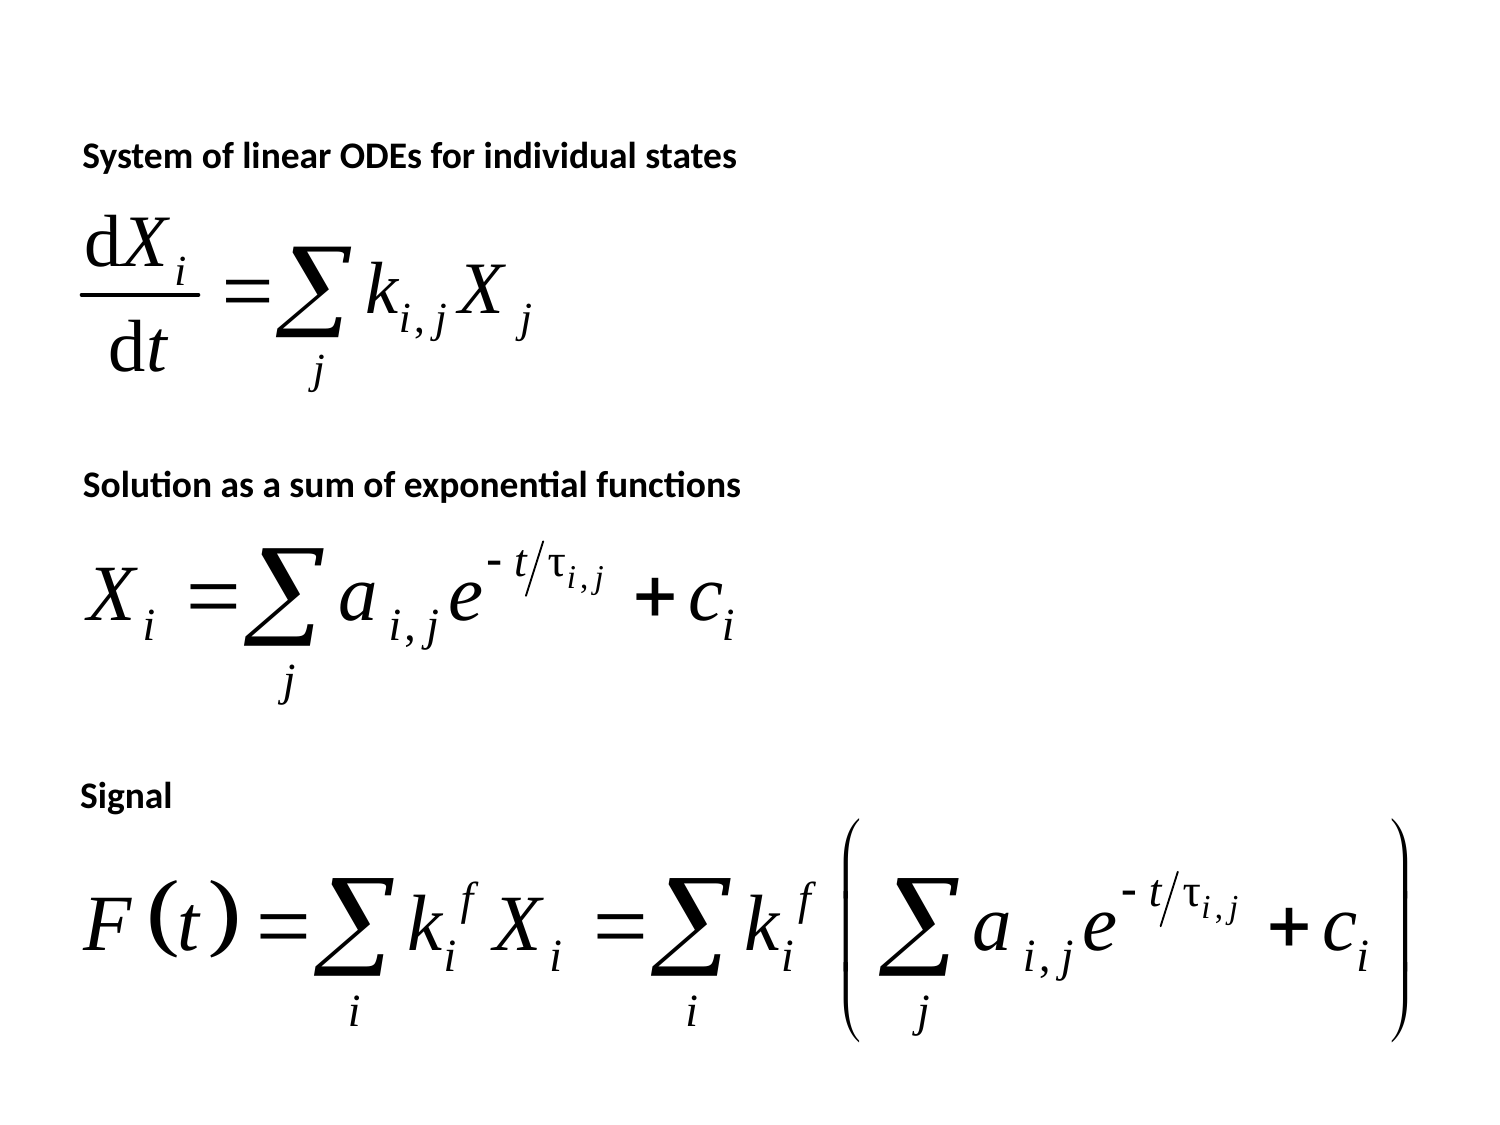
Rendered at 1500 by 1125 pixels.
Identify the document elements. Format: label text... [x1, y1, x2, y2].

text_box System of linear ODEs for individual states [67, 123, 754, 184]
text_box Solution as a sum of exponential functions [68, 452, 757, 513]
text_box Signal [65, 764, 188, 805]
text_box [68, 803, 1431, 1058]
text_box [68, 526, 760, 720]
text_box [68, 195, 554, 406]
